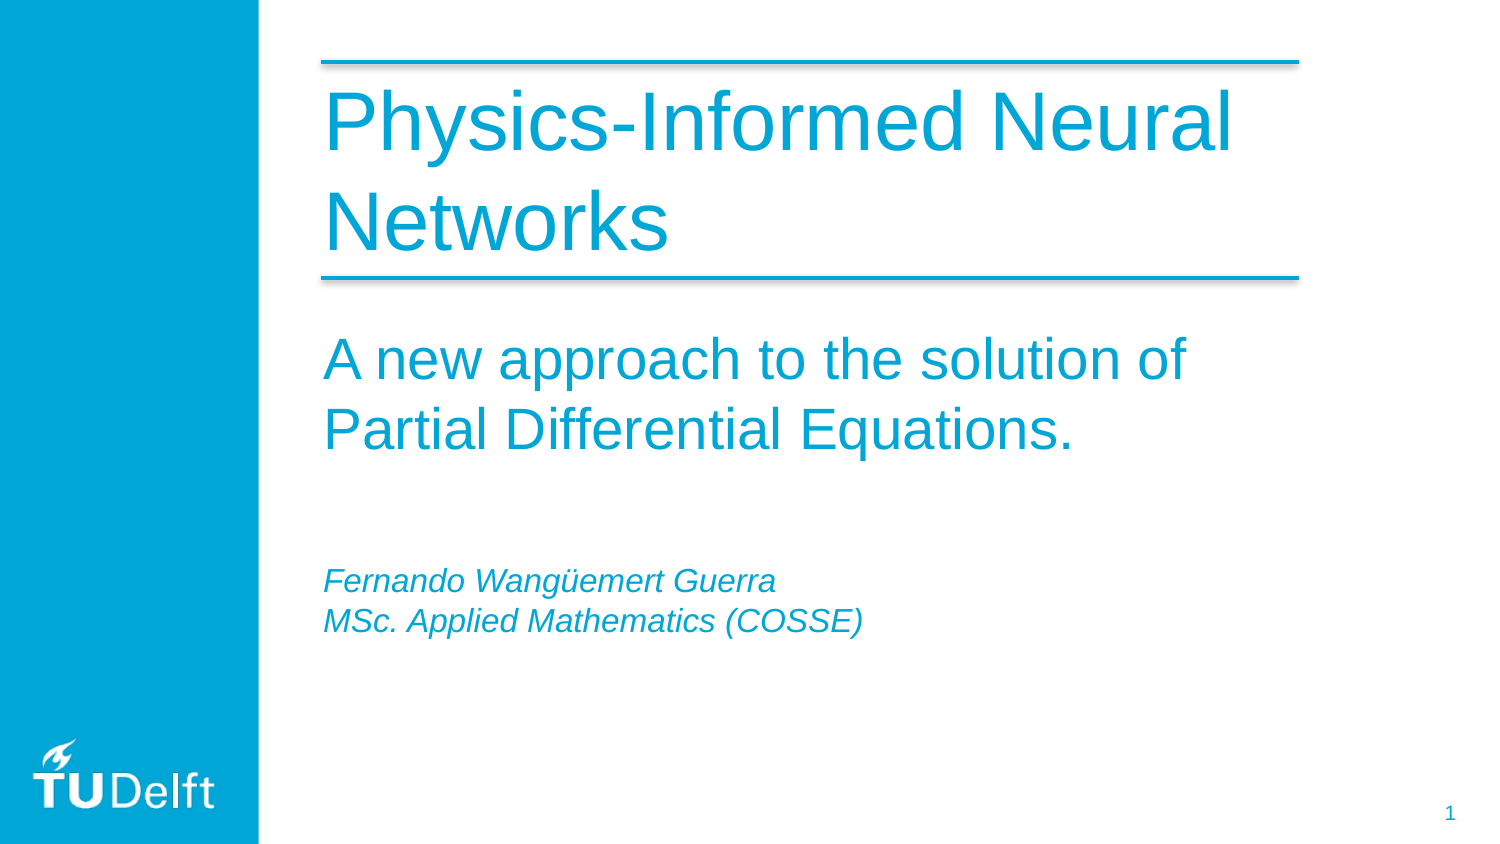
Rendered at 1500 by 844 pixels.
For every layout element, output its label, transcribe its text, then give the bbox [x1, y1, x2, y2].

subtitle A new approach to the solution of Partial Differential Equations. [308, 314, 1275, 530]
text_box Fernando Wangüemert Guerra MSc. Applied Mathematics (COSSE) [308, 551, 927, 647]
title Physics-Informed Neural Networks [308, 25, 1388, 309]
